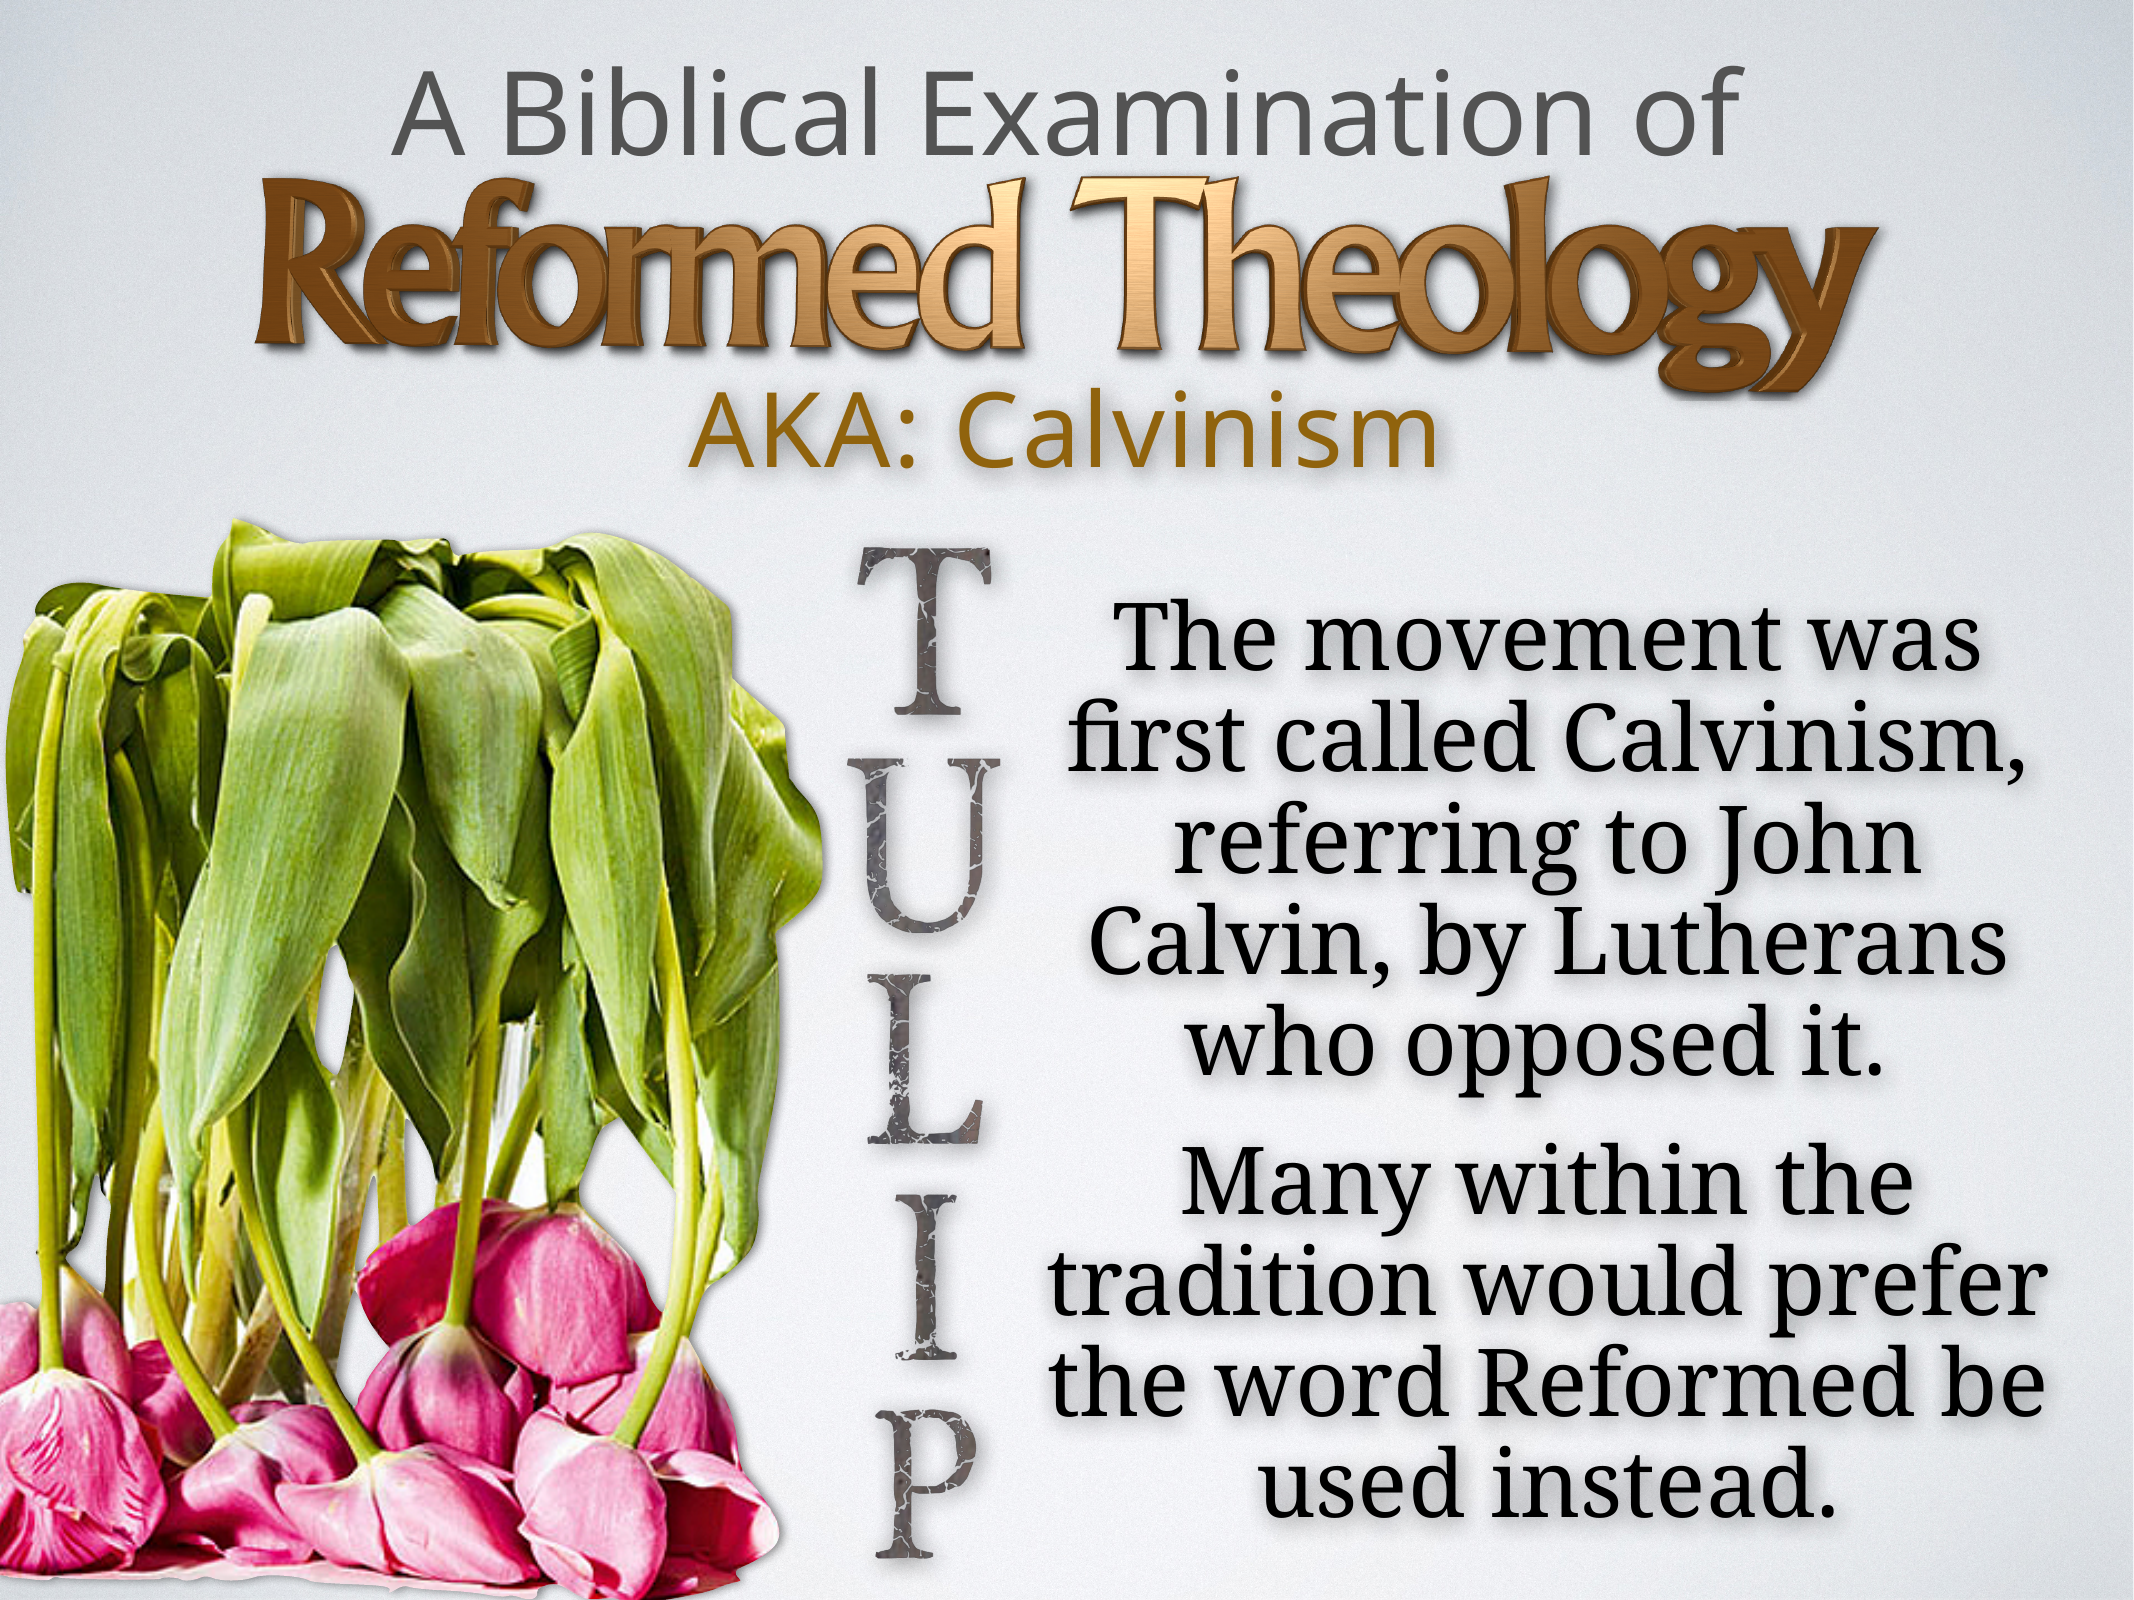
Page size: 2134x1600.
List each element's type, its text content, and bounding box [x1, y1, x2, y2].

text_box The movement was first called Calvinism, referring to John Calvin, by Lutherans who opposed it. Many within the tradition would prefer the word Reformed be used instead. [1025, 585, 2084, 1543]
picture [0, 0, 2134, 1600]
text_box A Biblical Examination of [387, 34, 1746, 152]
text_box AKA: Calvinism [241, 410, 1892, 496]
